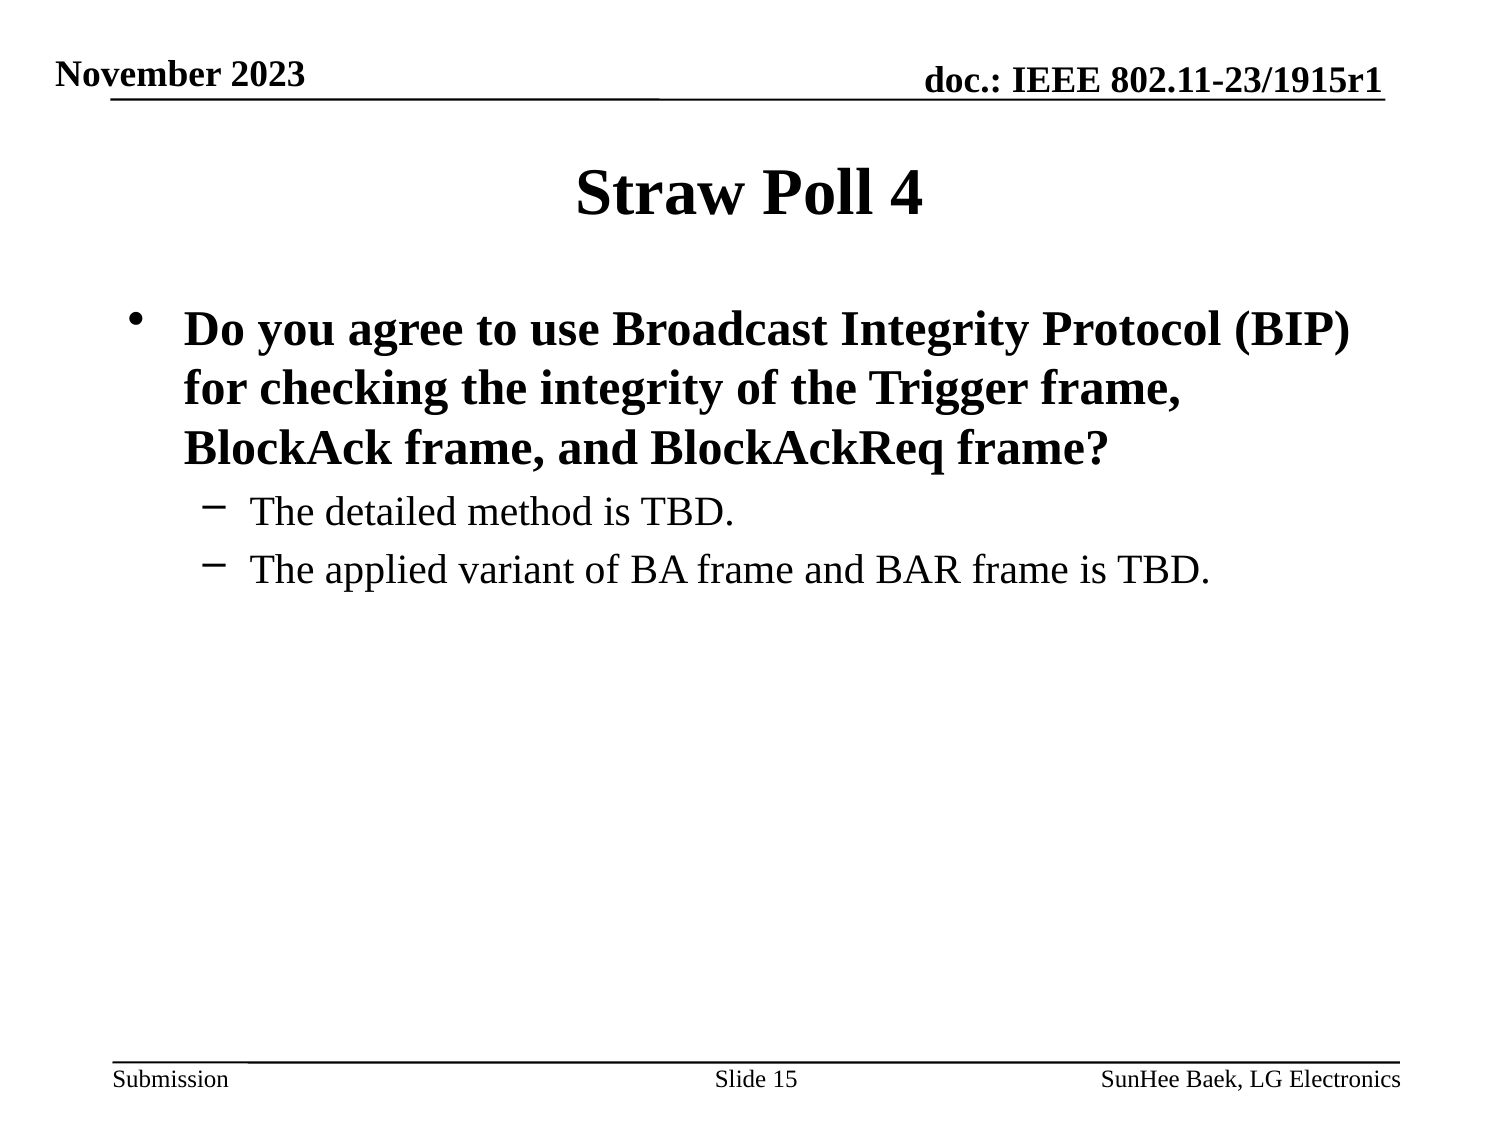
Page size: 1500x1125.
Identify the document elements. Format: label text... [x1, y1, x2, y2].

slide_number Slide 15 [712, 1061, 800, 1093]
title Straw Poll 4 [112, 112, 1388, 263]
list Do you agree to use Broadcast Integrity Protocol (BIP) for checking the integrity of the Trigger frame, BlockAck frame, and BlockAckReq frame? The detailed method is TBD. The applied variant of BA frame and BAR frame is TBD. [112, 287, 1388, 1000]
footer SunHee Baek, LG Electronics [1096, 1061, 1402, 1093]
